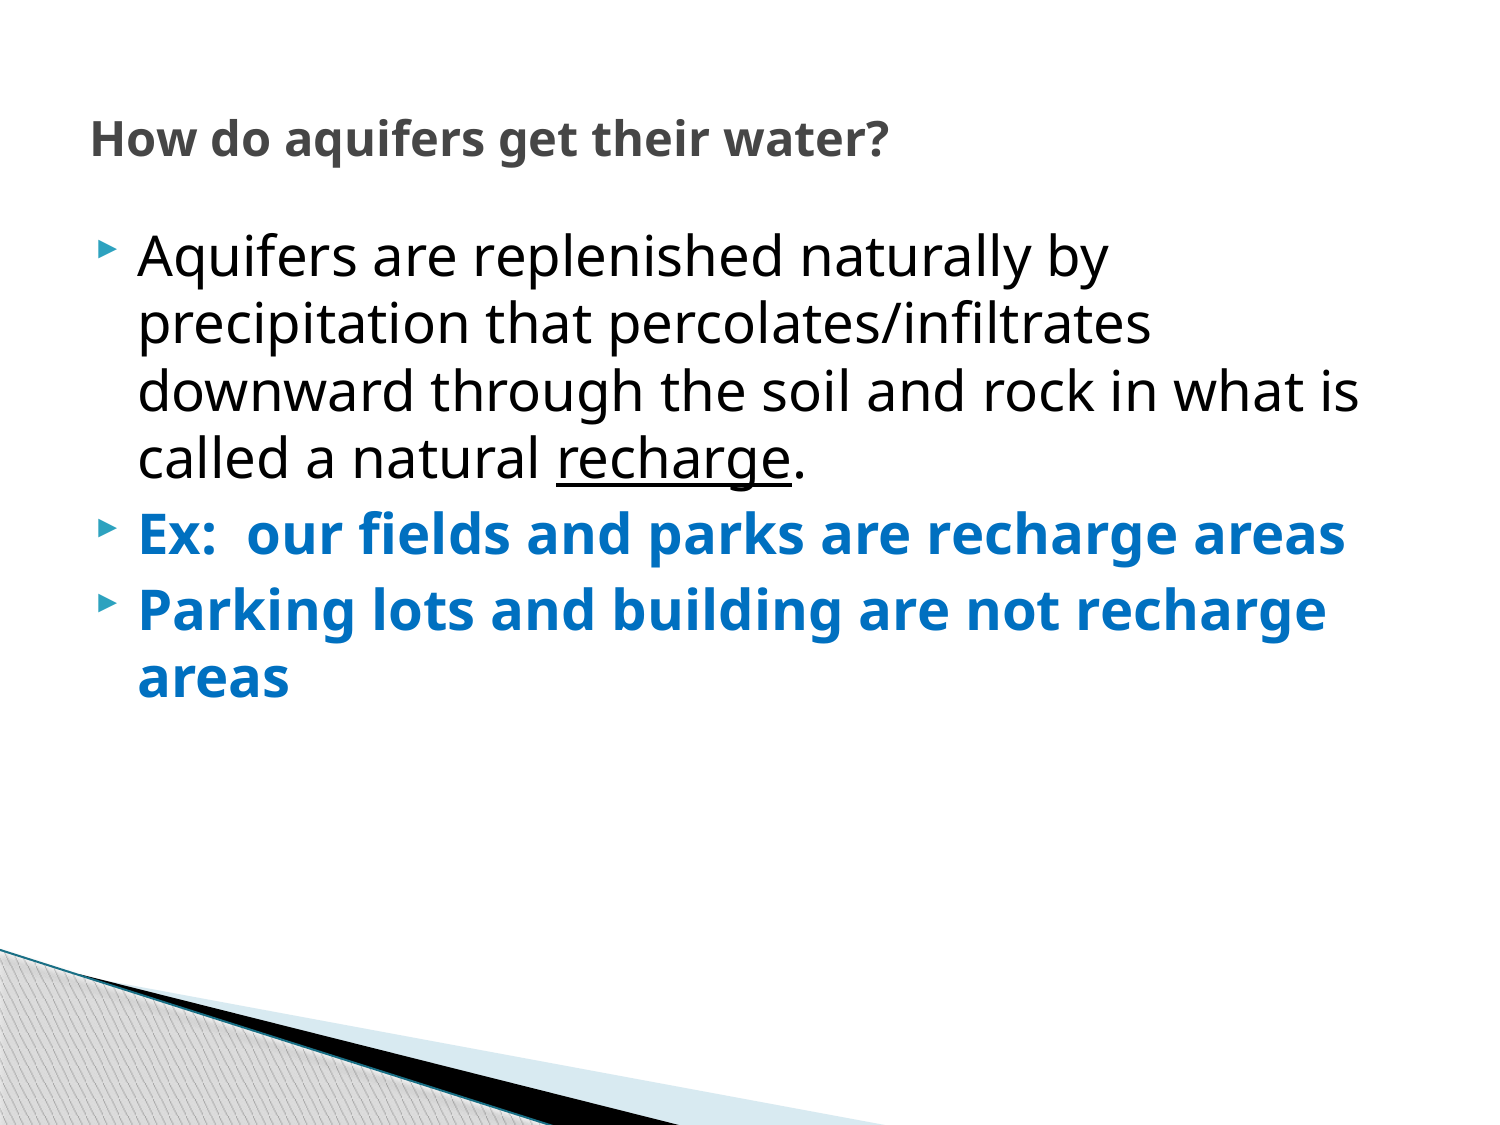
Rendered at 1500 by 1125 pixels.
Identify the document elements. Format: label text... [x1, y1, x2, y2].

title How do aquifers get their water? [75, 99, 1425, 233]
list Aquifers are replenished naturally by precipitation that percolates/infiltrates downward through the soil and rock in what is called a natural recharge. Ex: our fields and parks are recharge areas Parking lots and building are not recharge areas [62, 212, 1413, 955]
